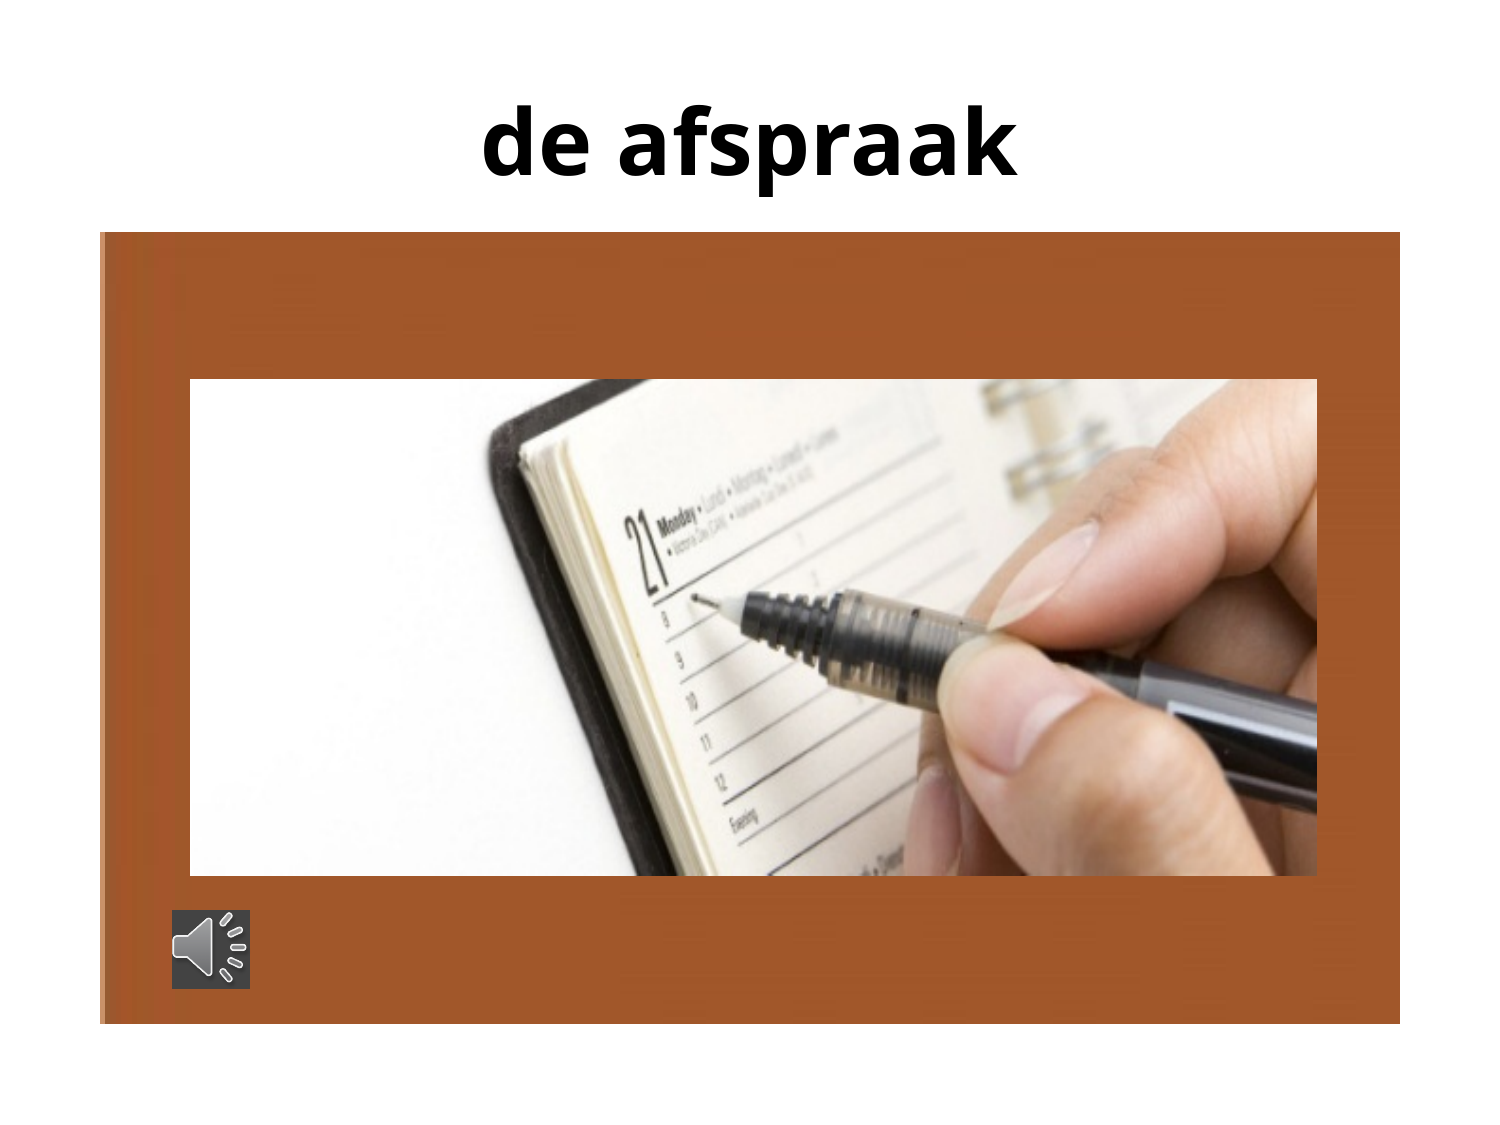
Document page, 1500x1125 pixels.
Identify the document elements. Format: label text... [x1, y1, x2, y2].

picture [100, 232, 1400, 1024]
title de afspraak [75, 45, 1425, 233]
